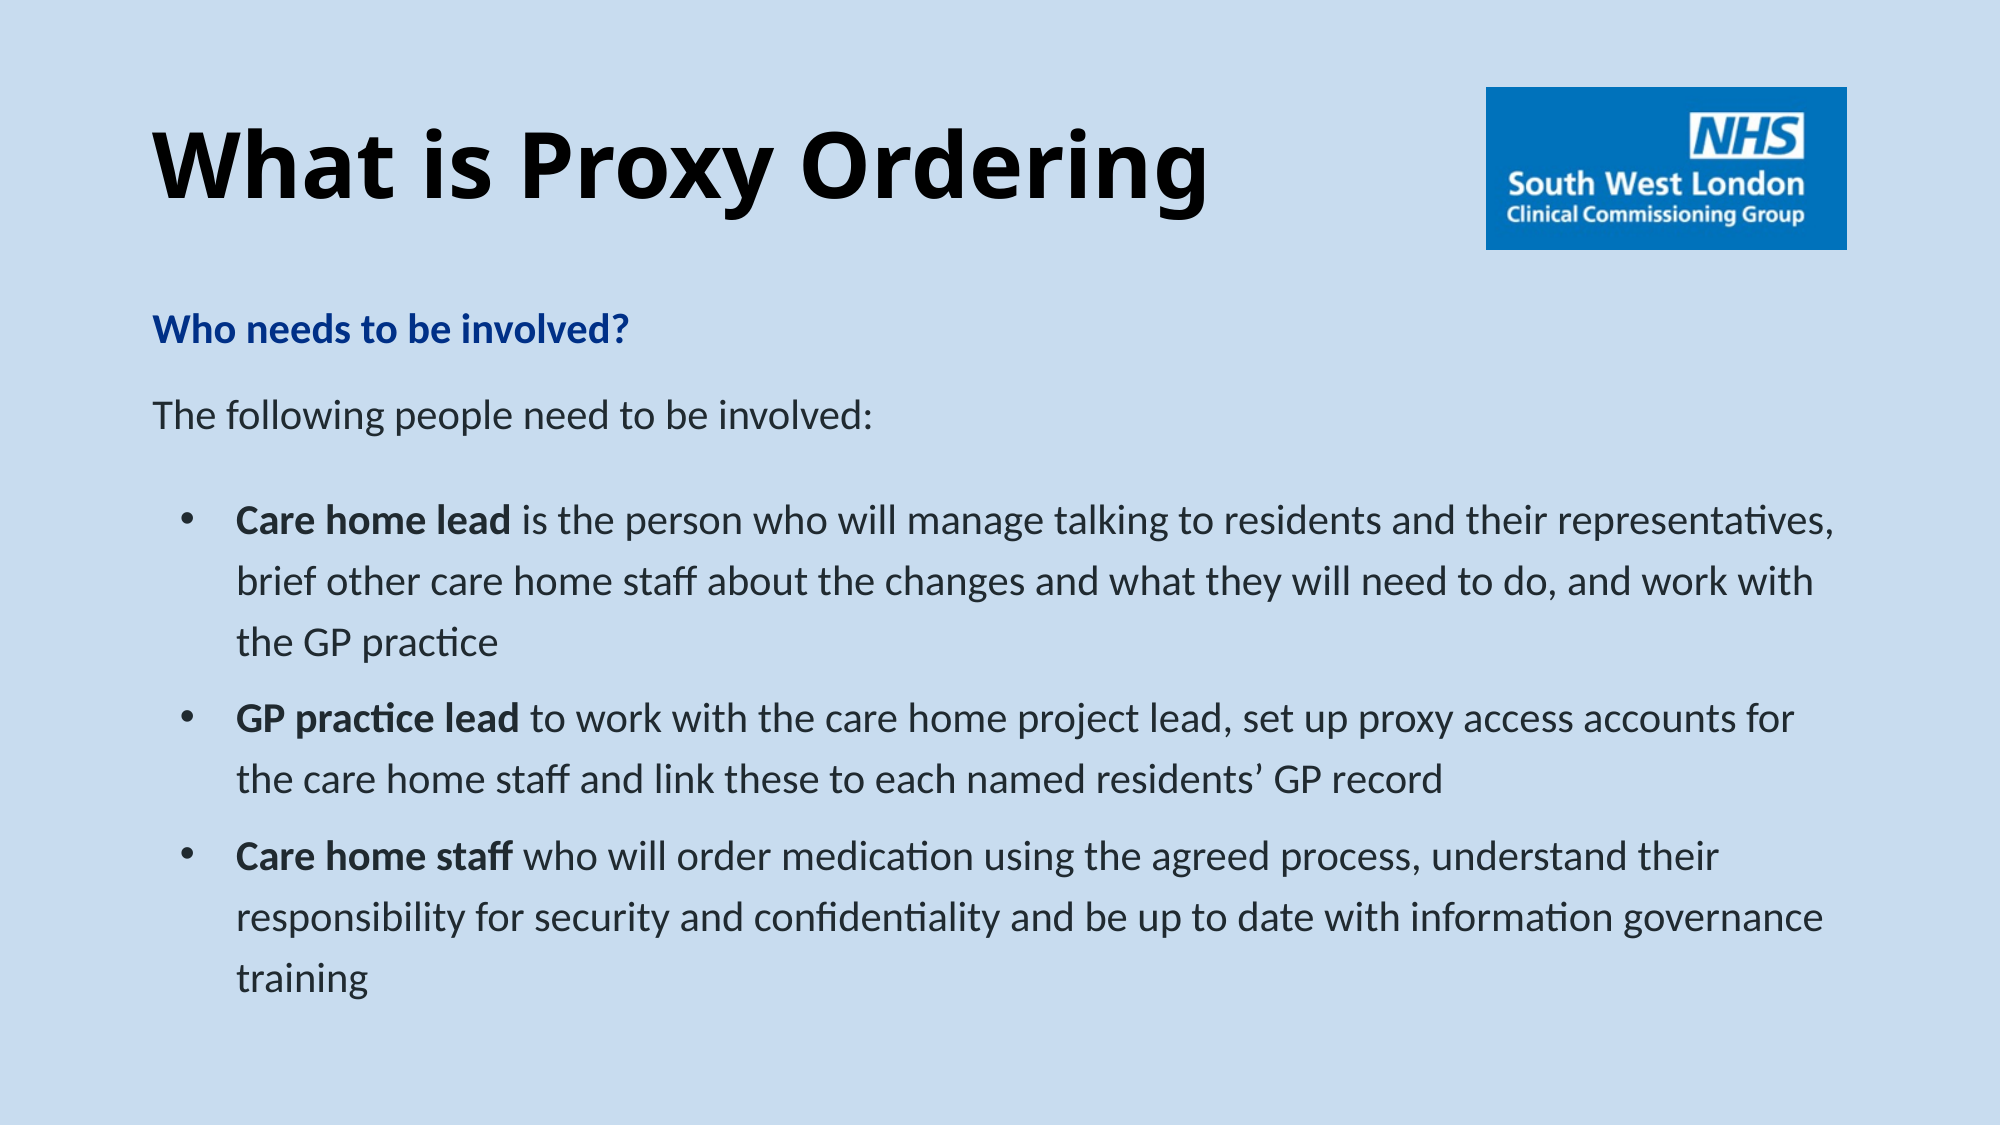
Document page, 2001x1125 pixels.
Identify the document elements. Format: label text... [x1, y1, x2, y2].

title What is Proxy Ordering [137, 59, 1863, 278]
list Who needs to be involved? The following people need to be involved: Care home lead is the person who will manage talking to residents and their representatives, brief other care home staff about the changes and what they will need to do, and work with the GP practice GP practice lead to work with the care home project lead, set up proxy access accounts for the care home staff and link these to each named residents’ GP record Care home staff who will order medication using the agreed process, understand their responsibility for security and confidentiality and be up to date with information governance training [137, 299, 1863, 1014]
